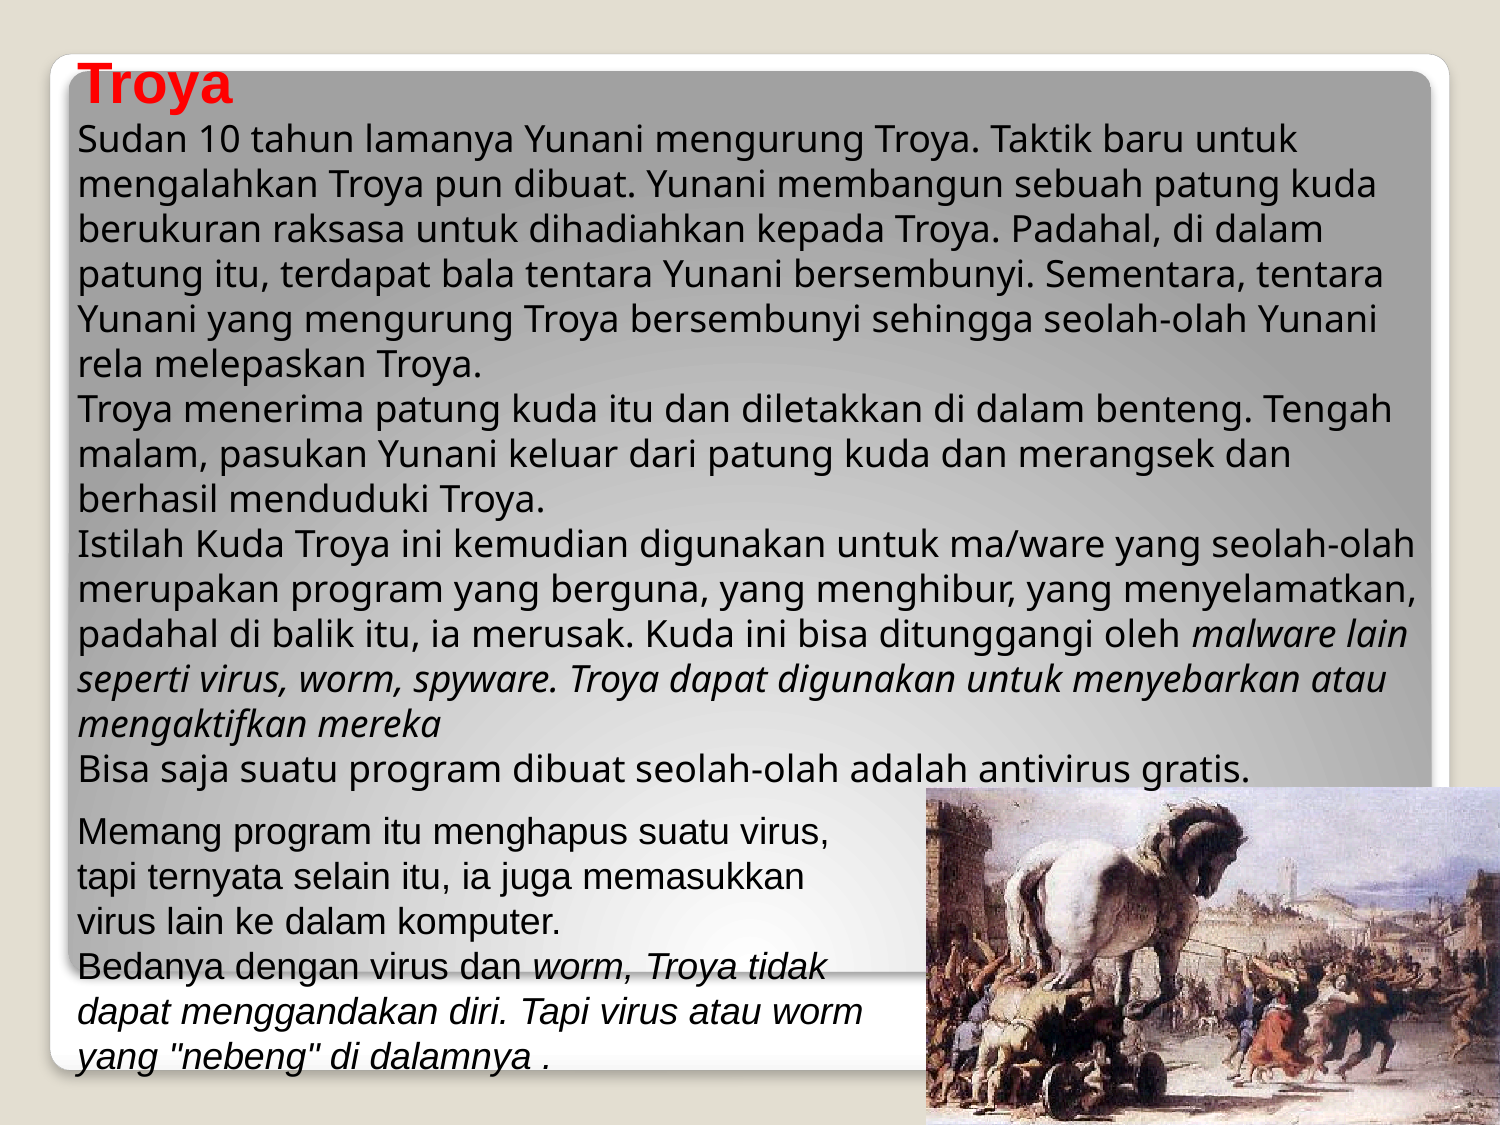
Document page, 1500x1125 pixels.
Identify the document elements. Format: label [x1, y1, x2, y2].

text_box [62, 37, 1451, 1089]
picture [926, 787, 1500, 1125]
